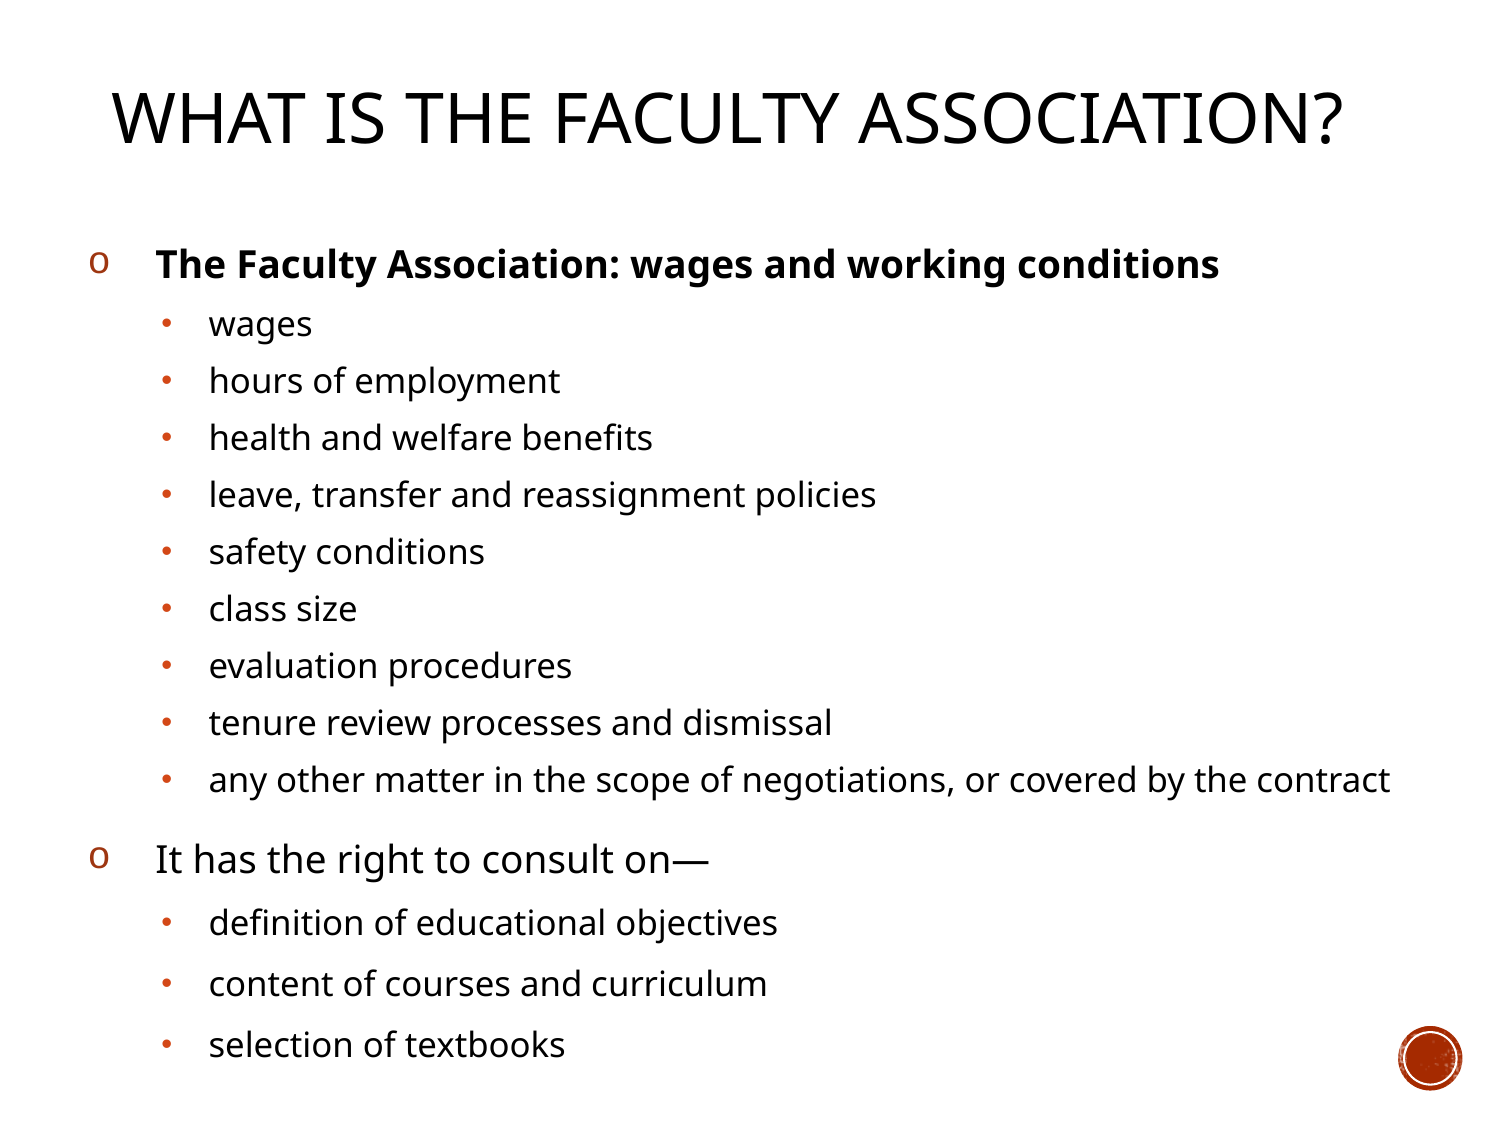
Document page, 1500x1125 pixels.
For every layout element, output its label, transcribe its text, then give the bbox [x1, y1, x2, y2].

list The Faculty Association: wages and working conditions wages hours of employment health and welfare benefits leave, transfer and reassignment policies safety conditions class size evaluation procedures tenure review processes and dismissal any other matter in the scope of negotiations, or covered by the contract It has the right to consult on— definition of educational objectives content of courses and curriculum selection of textbooks [50, 237, 1425, 1100]
title What is the Faculty Association? [96, 39, 1372, 204]
